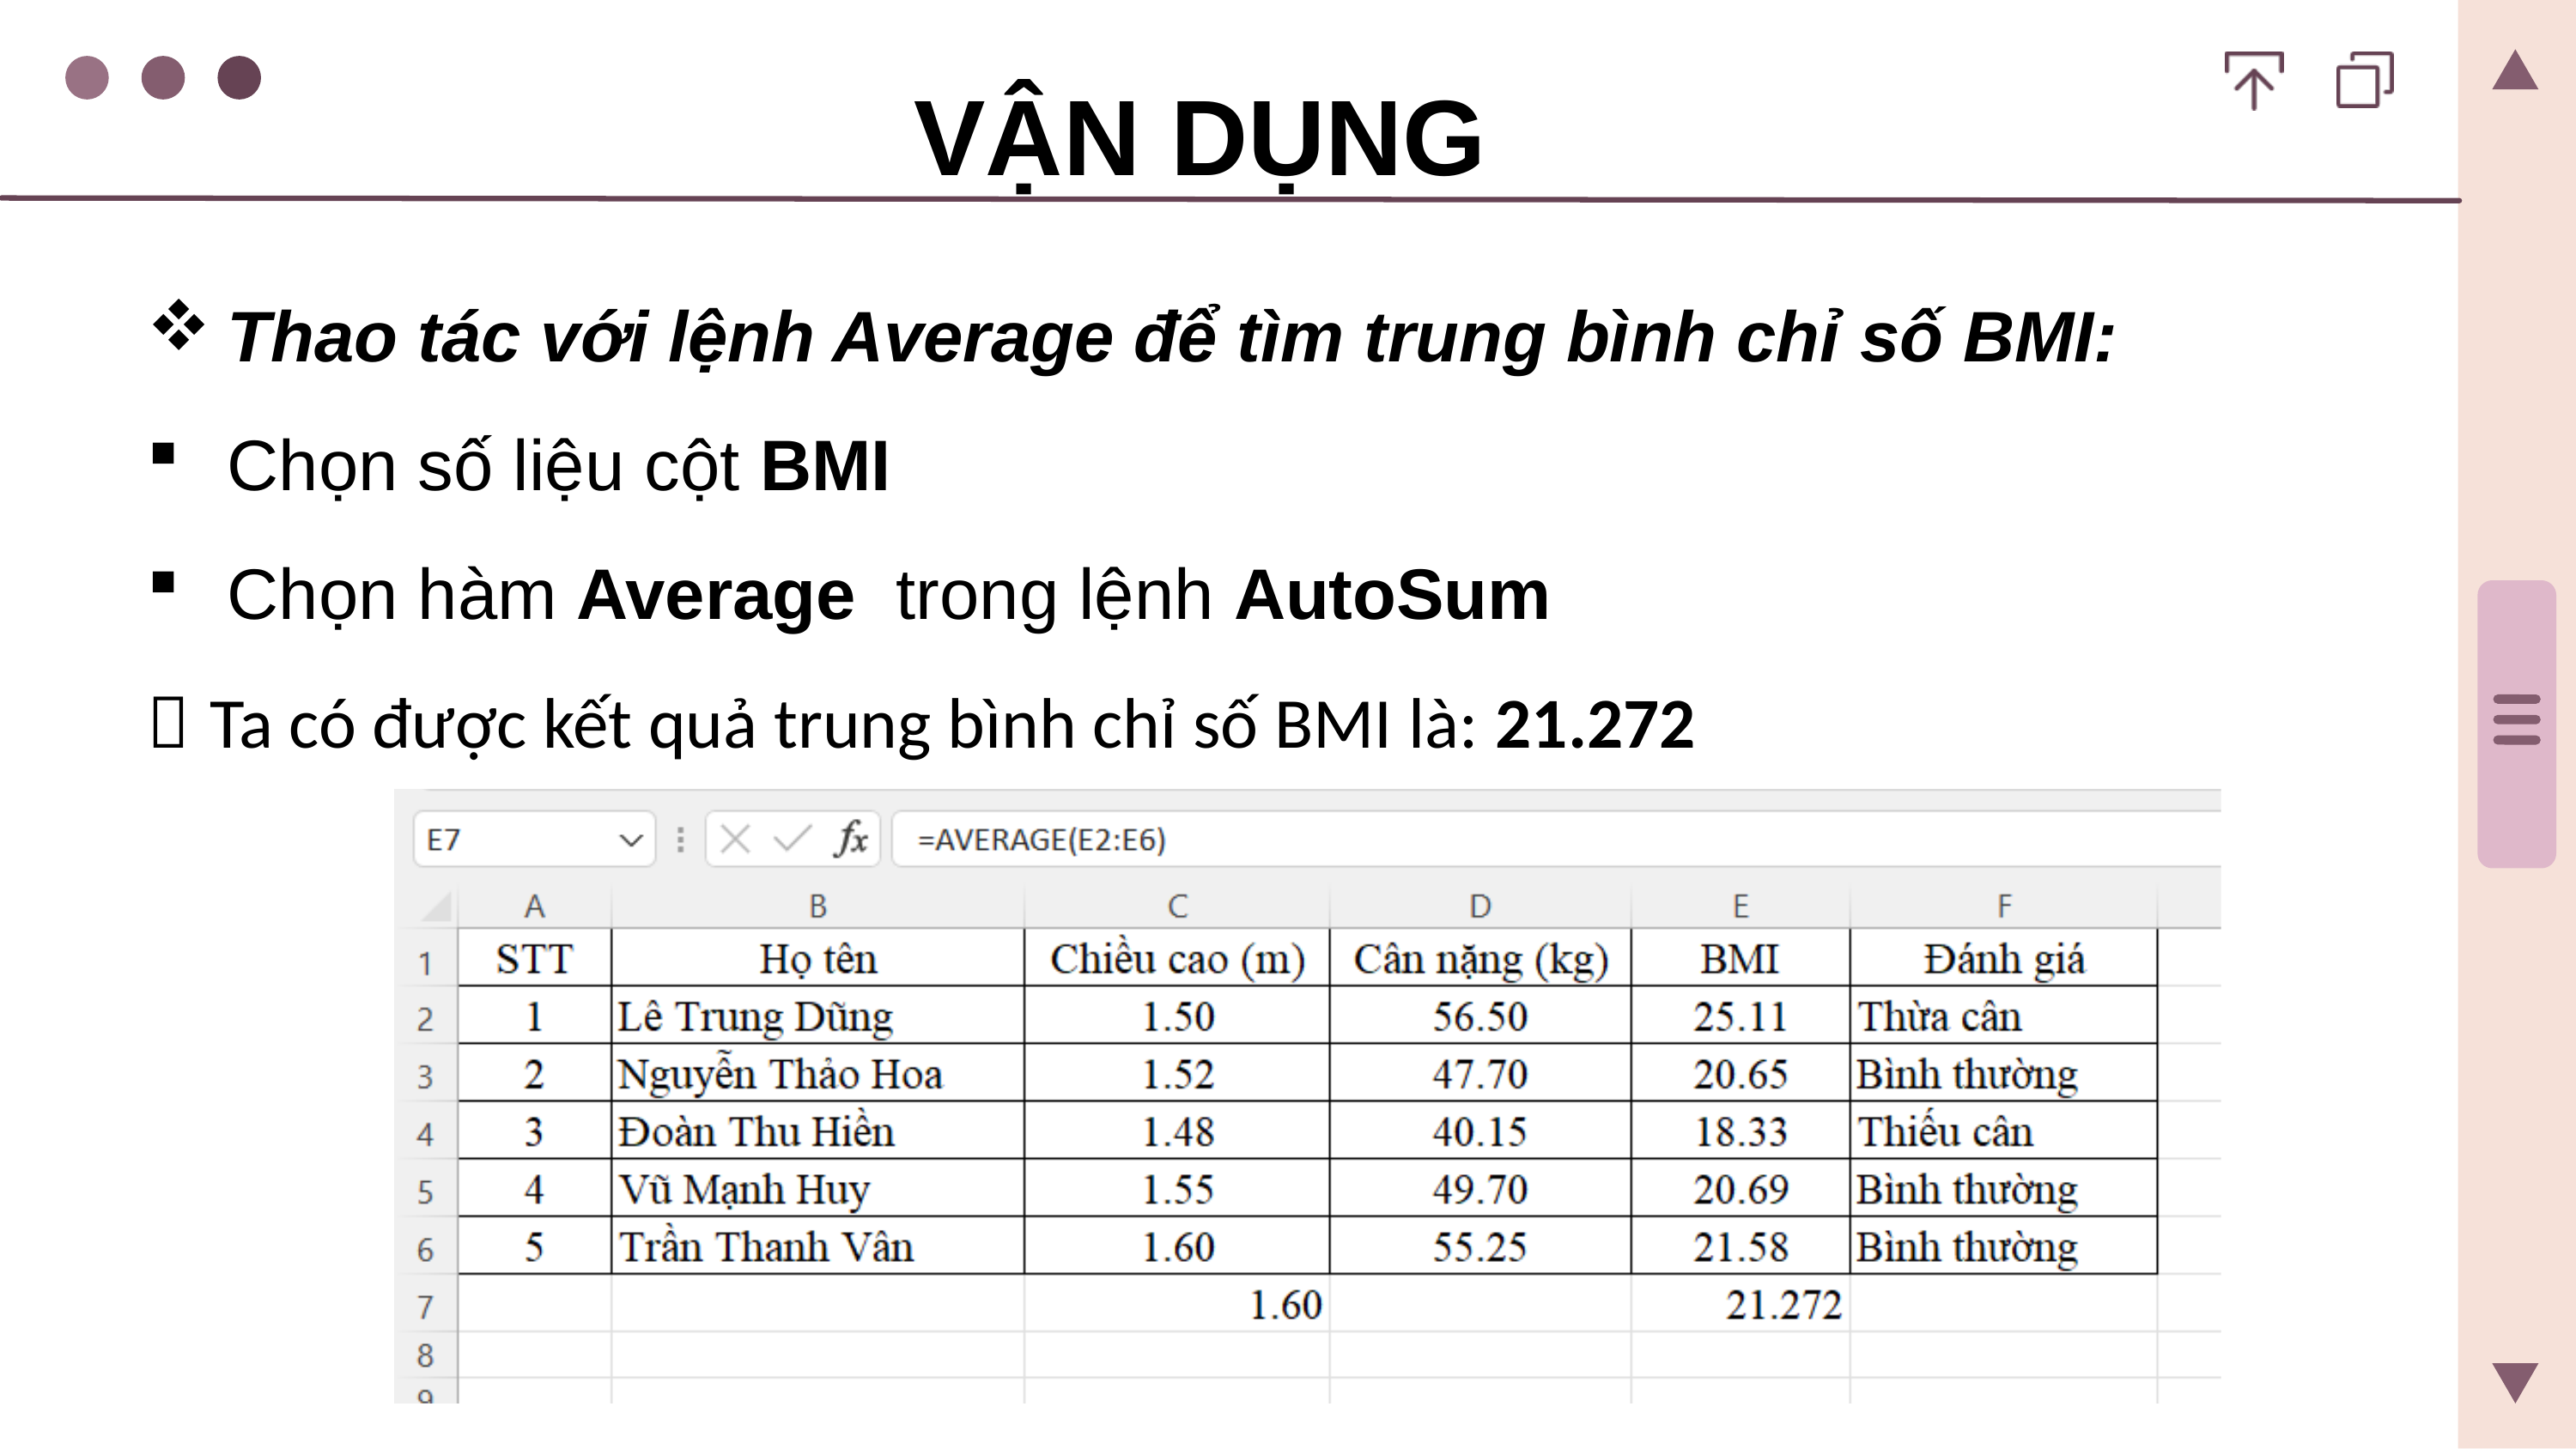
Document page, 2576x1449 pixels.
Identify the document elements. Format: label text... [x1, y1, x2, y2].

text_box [141, 55, 185, 100]
picture [393, 789, 2221, 1404]
text_box VẬN DỤNG [283, 0, 2148, 203]
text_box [2492, 1362, 2539, 1404]
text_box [2477, 579, 2557, 869]
picture [2225, 52, 2285, 111]
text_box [64, 55, 109, 100]
picture [2336, 52, 2394, 109]
text_box [2458, 0, 2576, 1449]
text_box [2492, 49, 2539, 90]
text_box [217, 55, 262, 100]
text_box Thao tác với lệnh Average để tìm trung bình chỉ số BMI: Chọn số liệu cột BMI Chọn hàm Average trong lệnh AutoSum  Ta có được kết quả trung bình chỉ số BMI là: 21.272 [134, 241, 2333, 769]
